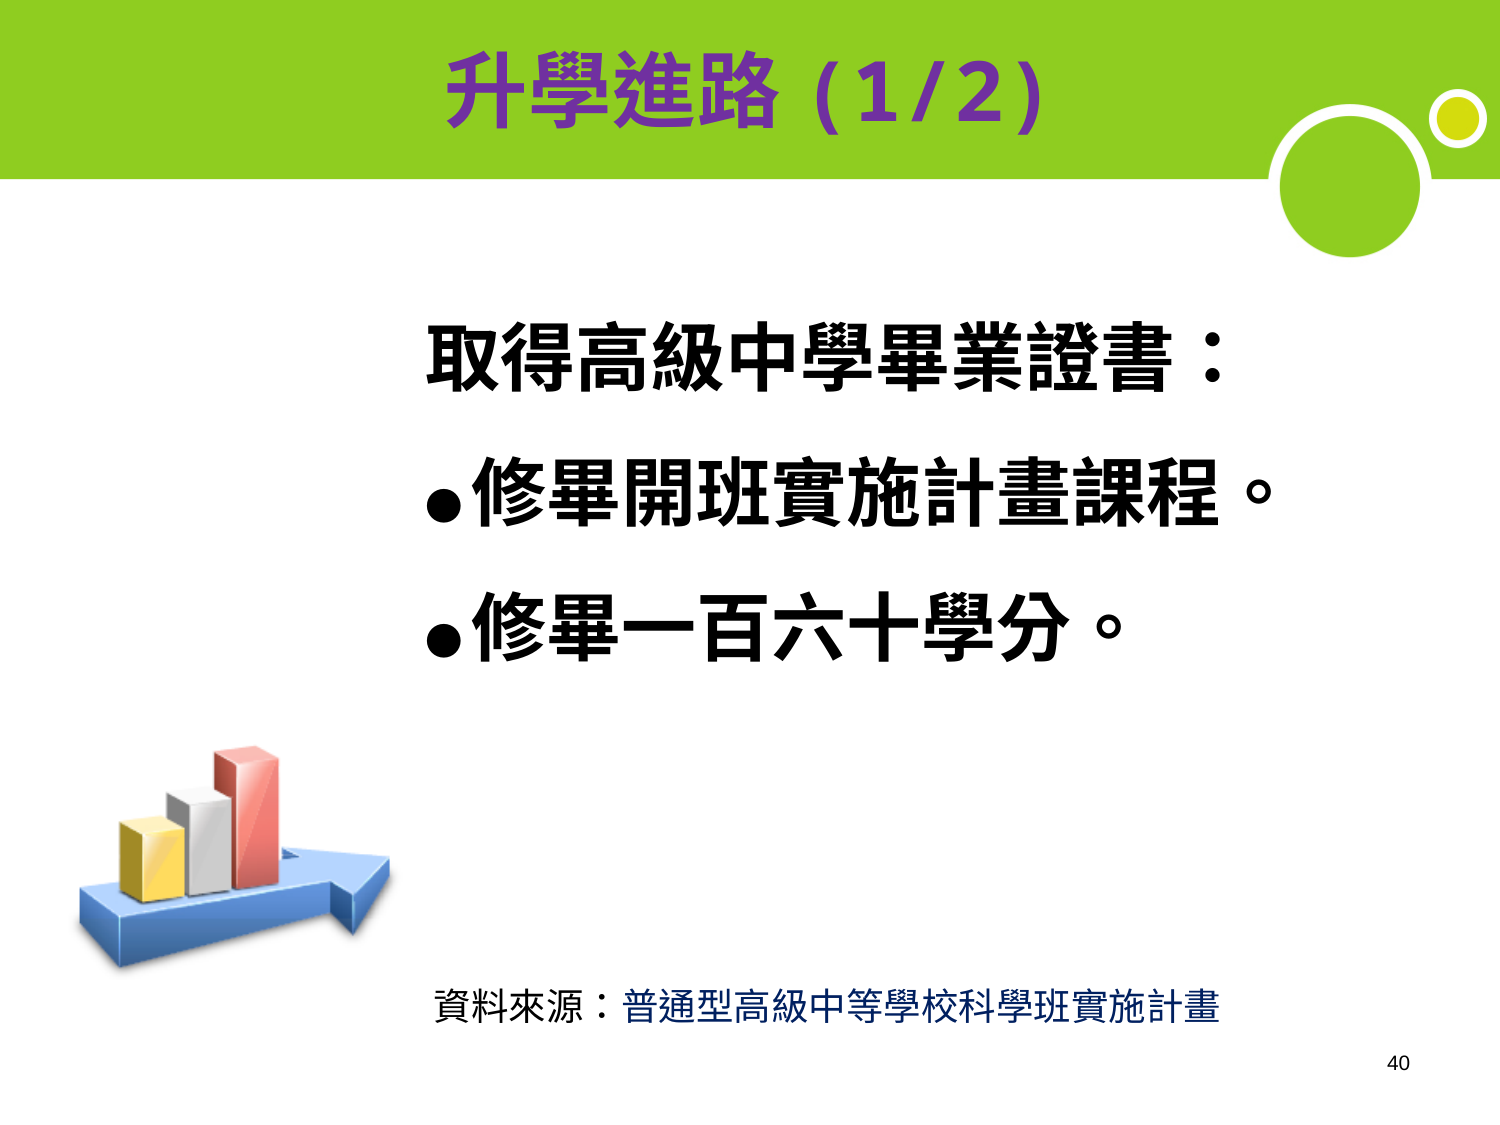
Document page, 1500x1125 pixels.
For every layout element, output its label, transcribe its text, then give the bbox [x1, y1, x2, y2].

picture [0, 176, 1500, 1125]
text_box 資料來源：普通型高級中等學校科學班實施計畫 [419, 975, 1353, 1036]
title 升學進路(1/2) [0, 0, 1500, 176]
text_box 40 [1074, 1024, 1425, 1100]
text_box 取得高級中學畢業證書： ●修畢開班實施計畫課程。 ●修畢一百六十學分。 [410, 257, 1341, 813]
